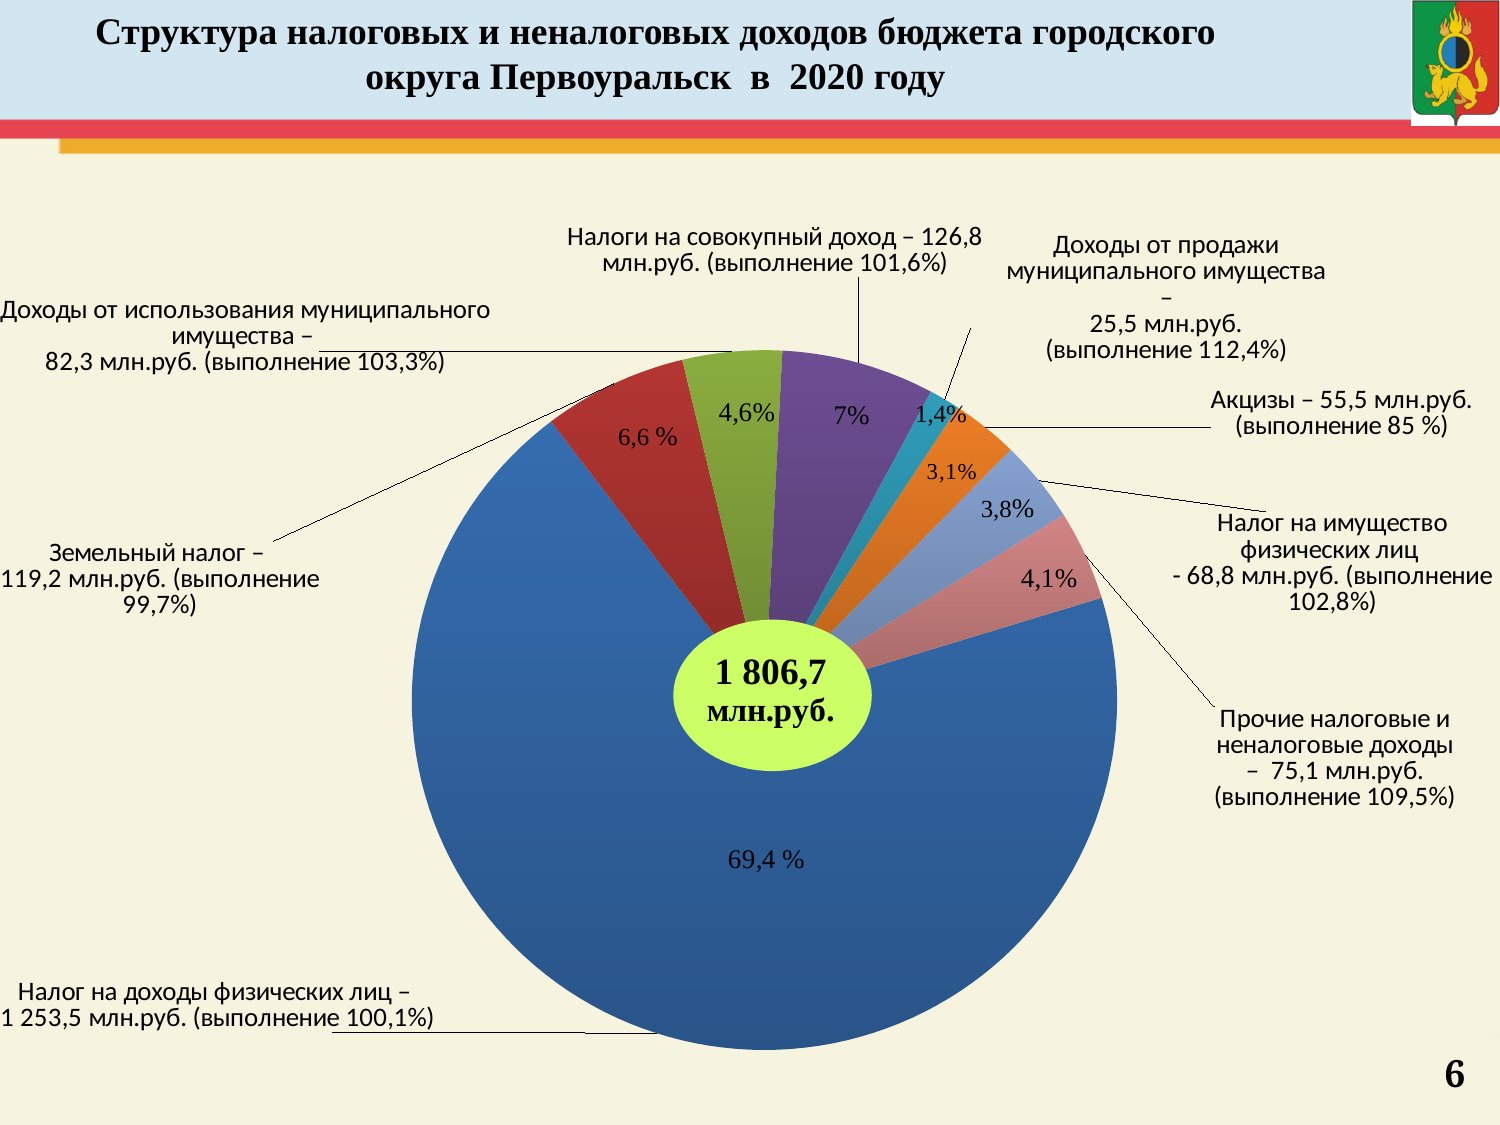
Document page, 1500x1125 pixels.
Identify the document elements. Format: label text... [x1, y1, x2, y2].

chart [0, 113, 1498, 1095]
text_box Структура налоговых и неналоговых доходов бюджета городского округа Первоуральск в 2020 году [53, 0, 1258, 105]
picture [0, 0, 1500, 1125]
